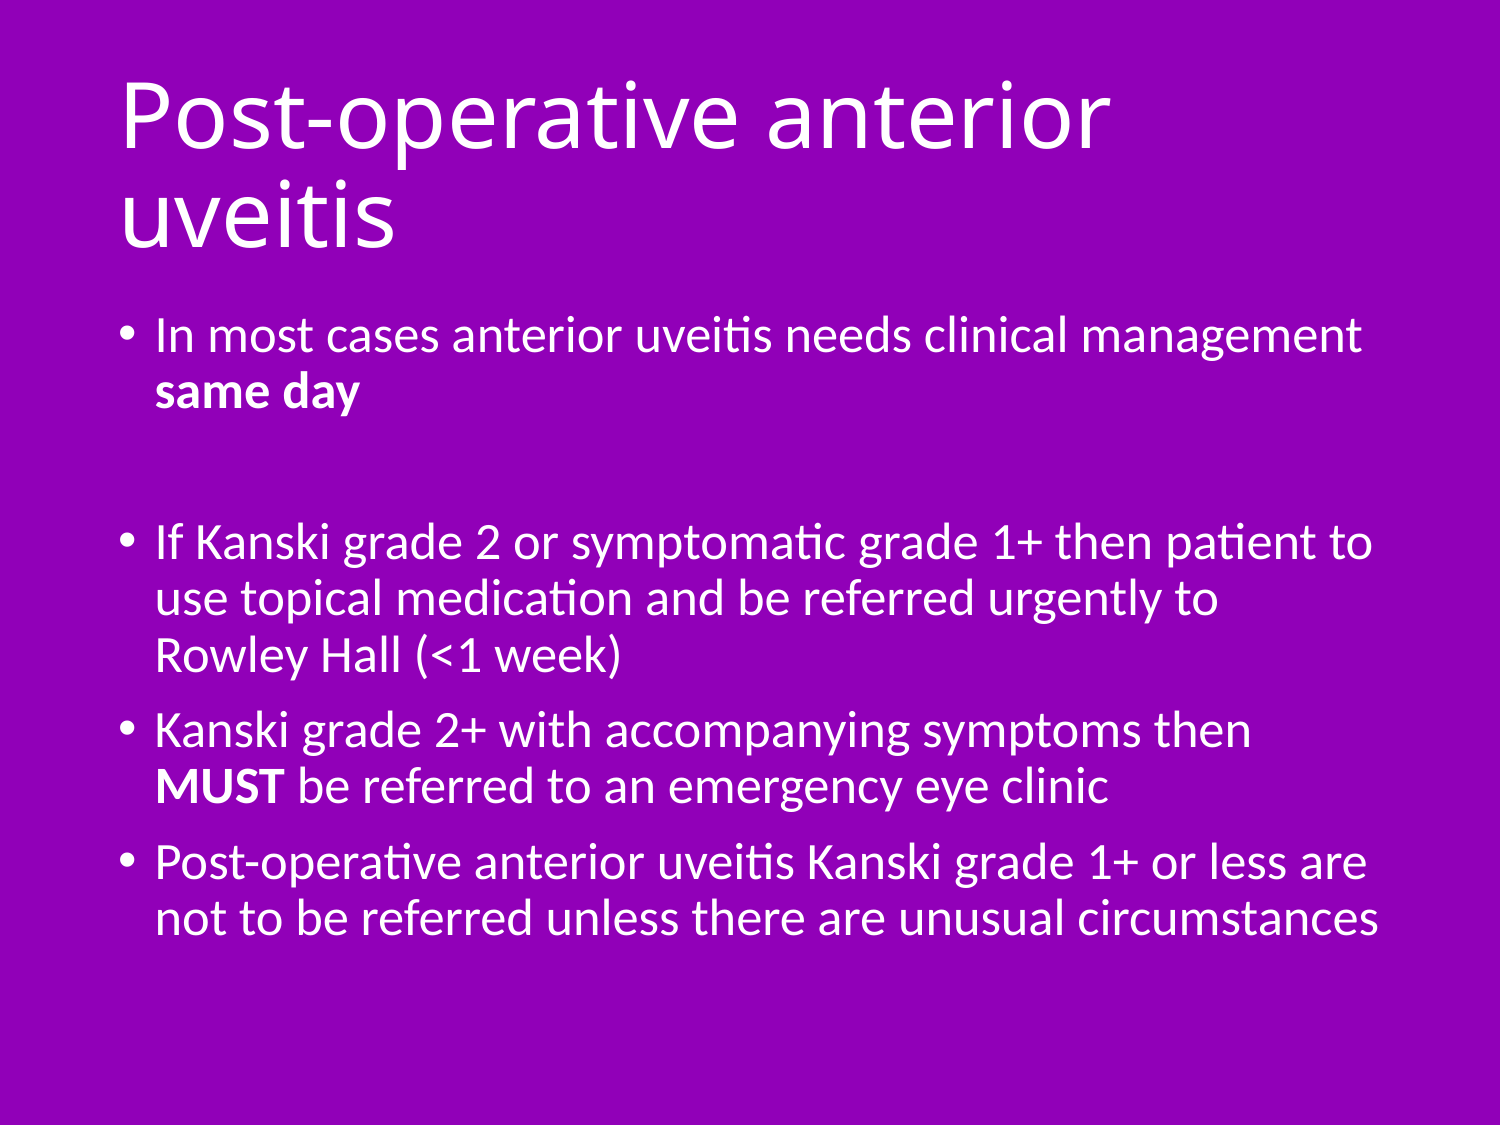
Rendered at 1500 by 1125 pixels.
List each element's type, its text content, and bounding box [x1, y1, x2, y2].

title Post-operative anterior uveitis [103, 59, 1397, 278]
list In most cases anterior uveitis needs clinical management same day If Kanski grade 2 or symptomatic grade 1+ then patient to use topical medication and be referred urgently to Rowley Hall (<1 week) Kanski grade 2+ with accompanying symptoms then MUST be referred to an emergency eye clinic Post-operative anterior uveitis Kanski grade 1+ or less are not to be referred unless there are unusual circumstances [103, 299, 1397, 1014]
